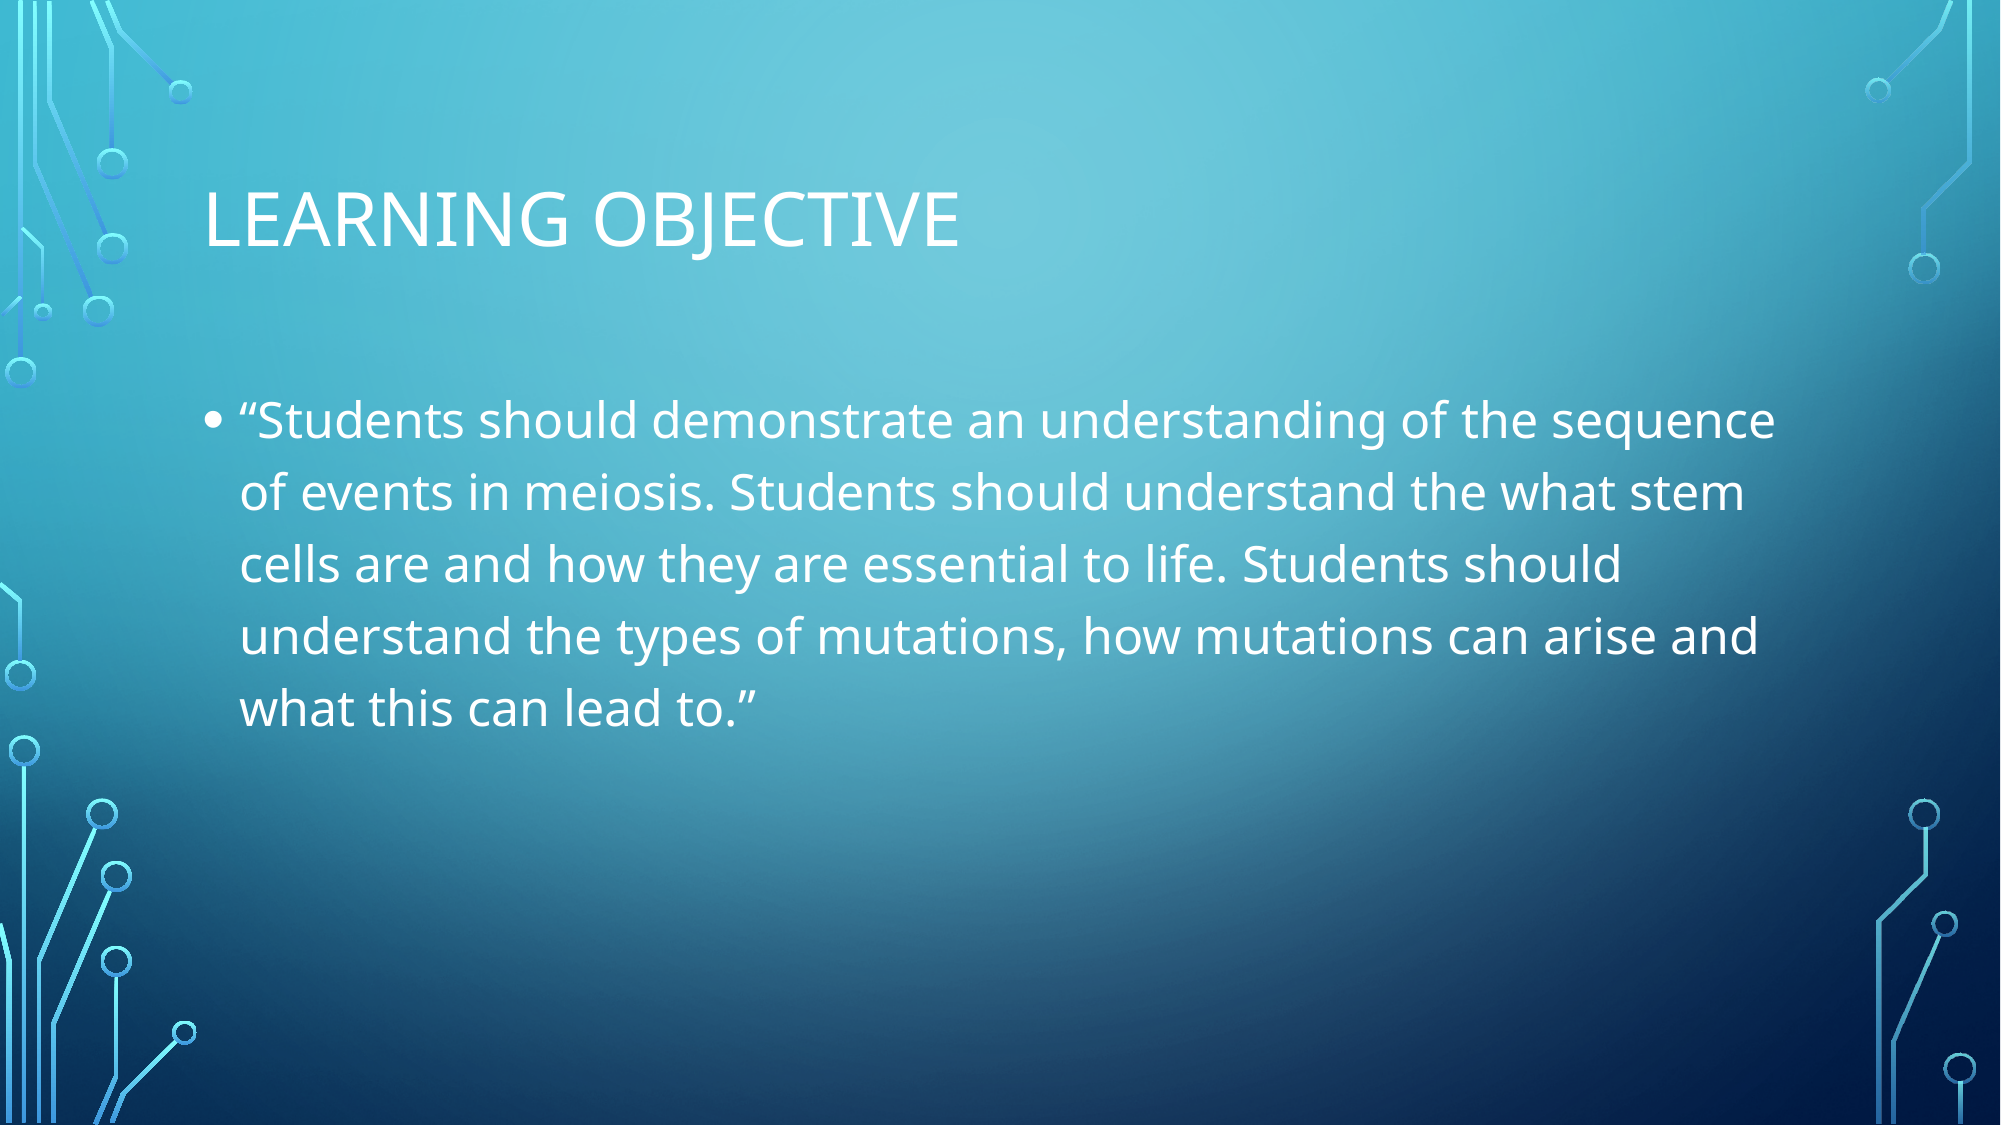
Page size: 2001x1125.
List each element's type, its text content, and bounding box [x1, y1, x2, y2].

title Learning objective [187, 101, 1813, 344]
list “Students should demonstrate an understanding of the sequence of events in meiosis. Students should understand the what stem cells are and how they are essential to life. Students should understand the types of mutations, how mutations can arise and what this can lead to.” [187, 369, 1813, 950]
